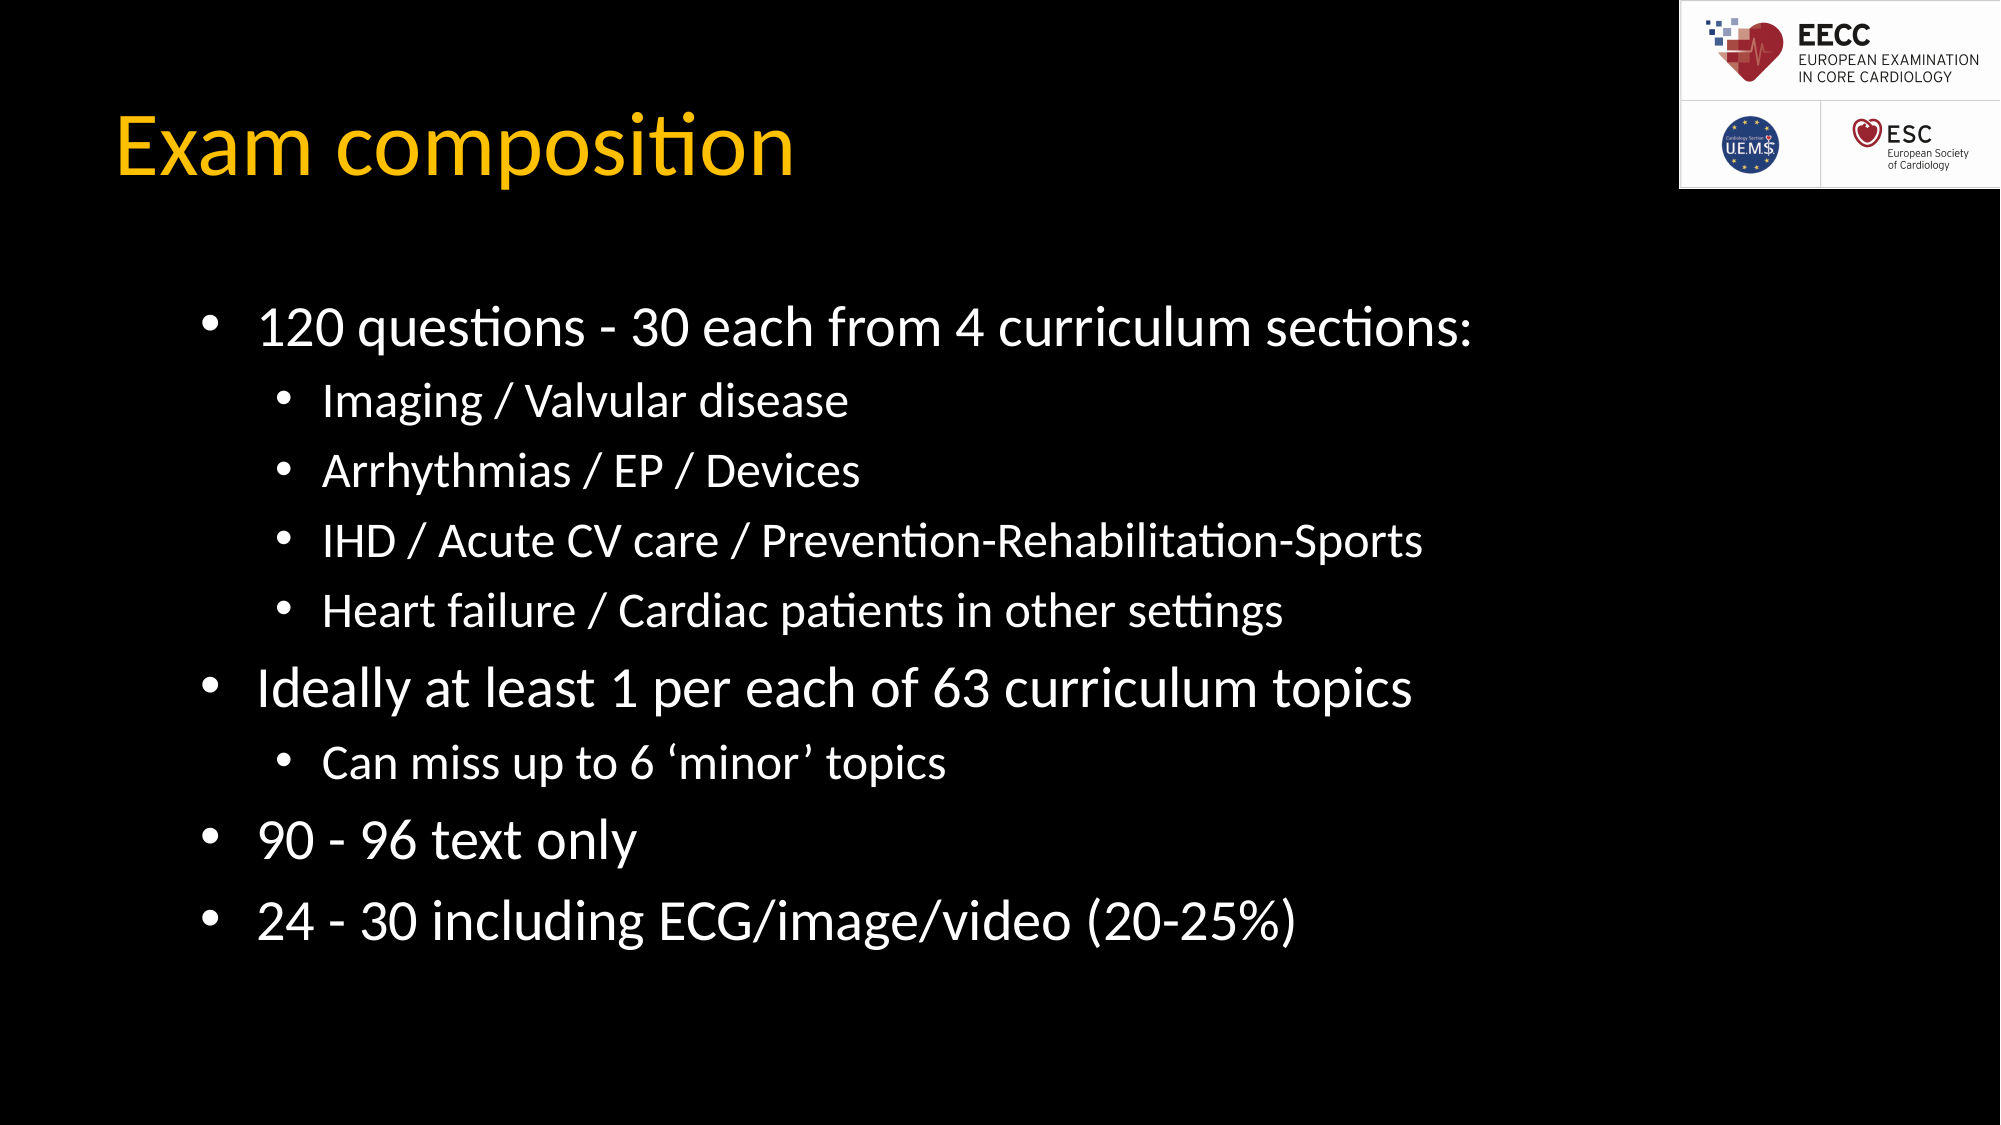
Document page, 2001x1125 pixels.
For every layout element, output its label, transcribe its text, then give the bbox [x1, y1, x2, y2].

list 120 questions - 30 each from 4 curriculum sections: Imaging / Valvular disease Arrhythmias / EP / Devices IHD / Acute CV care / Prevention-Rehabilitation-Sports Heart failure / Cardiac patients in other settings Ideally at least 1 per each of 63 curriculum topics Can miss up to 6 ‘minor’ topics 90 - 96 text only 24 - 30 including ECG/image/video (20-25%) [184, 280, 1535, 1025]
picture [1679, 0, 2000, 189]
title Exam composition [99, 45, 1900, 233]
